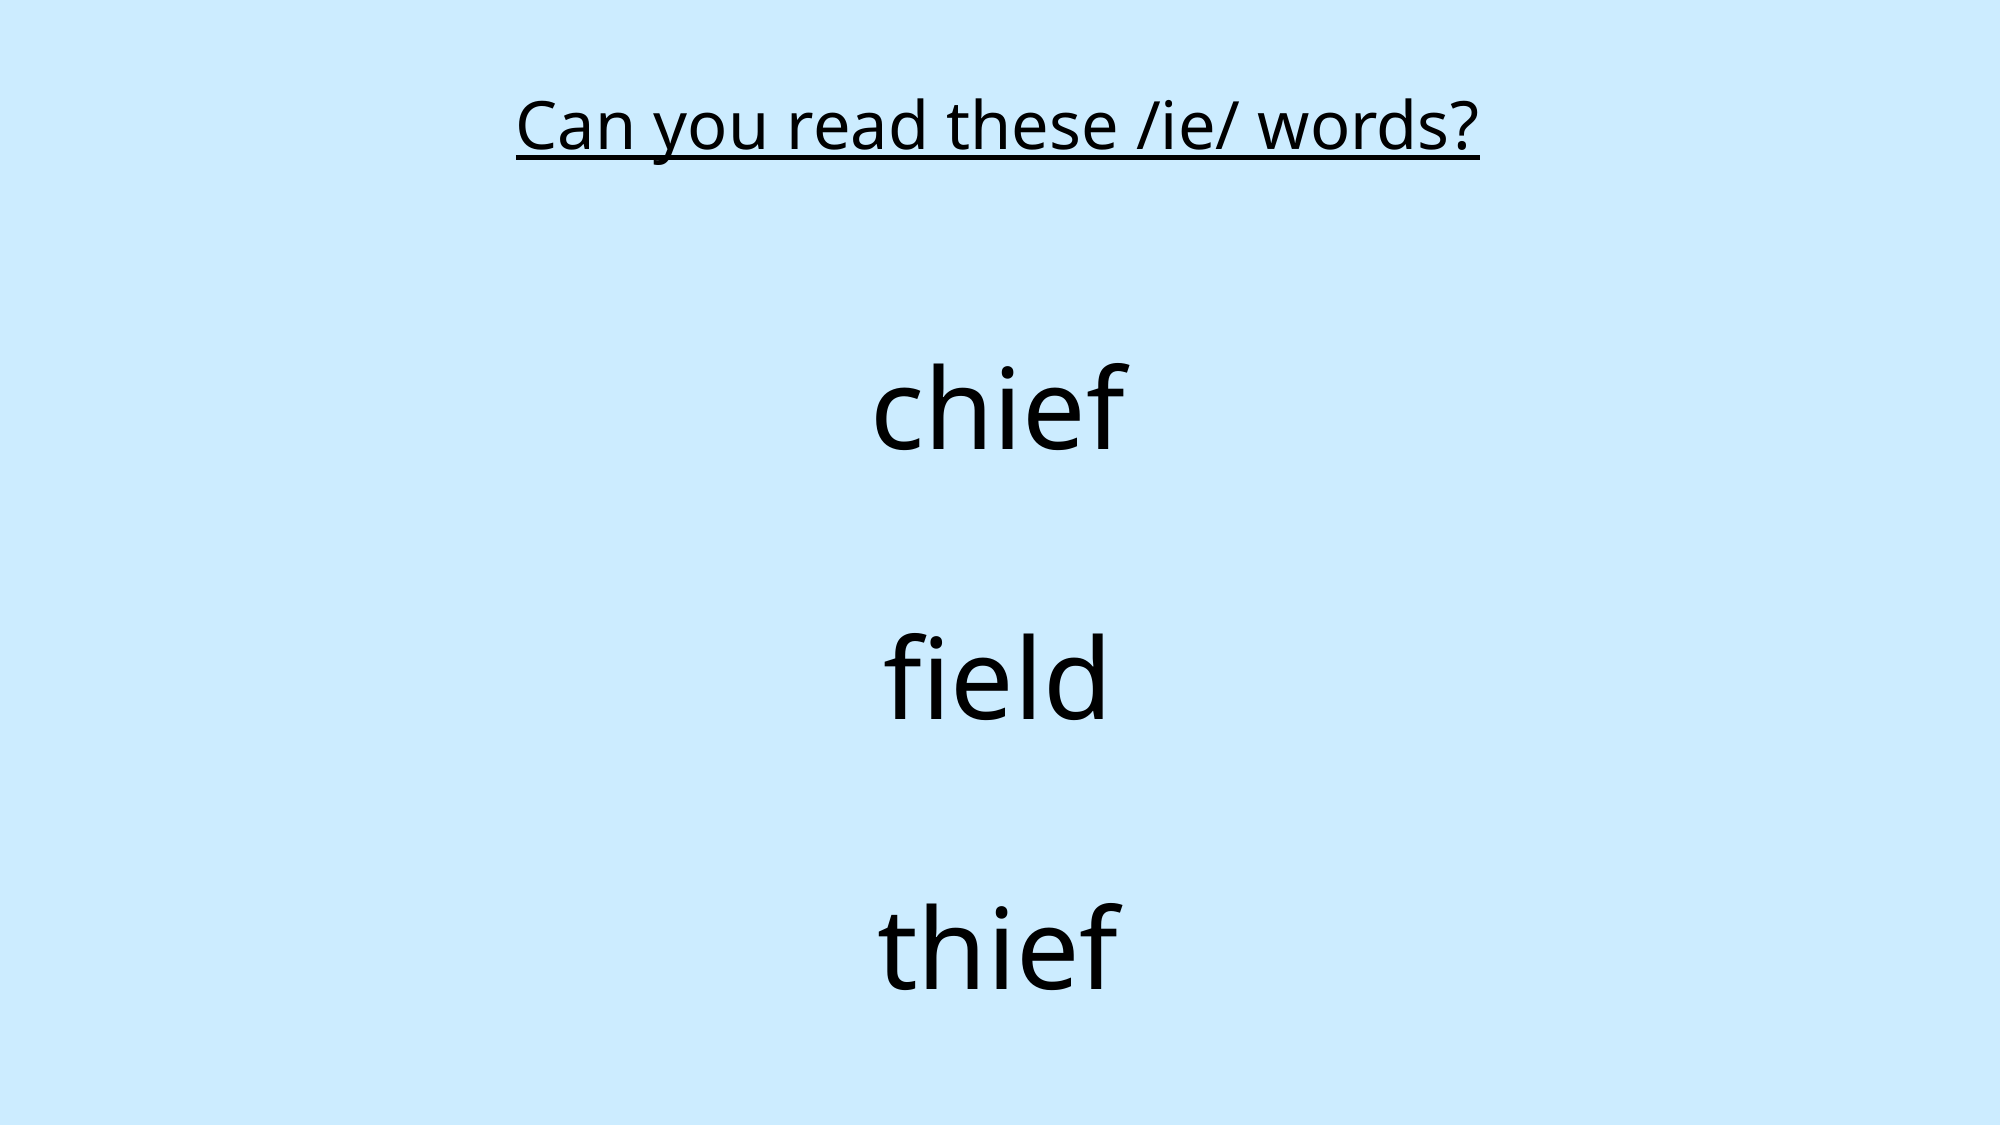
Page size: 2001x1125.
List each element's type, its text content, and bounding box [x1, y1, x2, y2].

text_box chief field thief [15, 329, 1981, 1019]
text_box Can you read these /ie/ words? [15, 76, 1981, 171]
